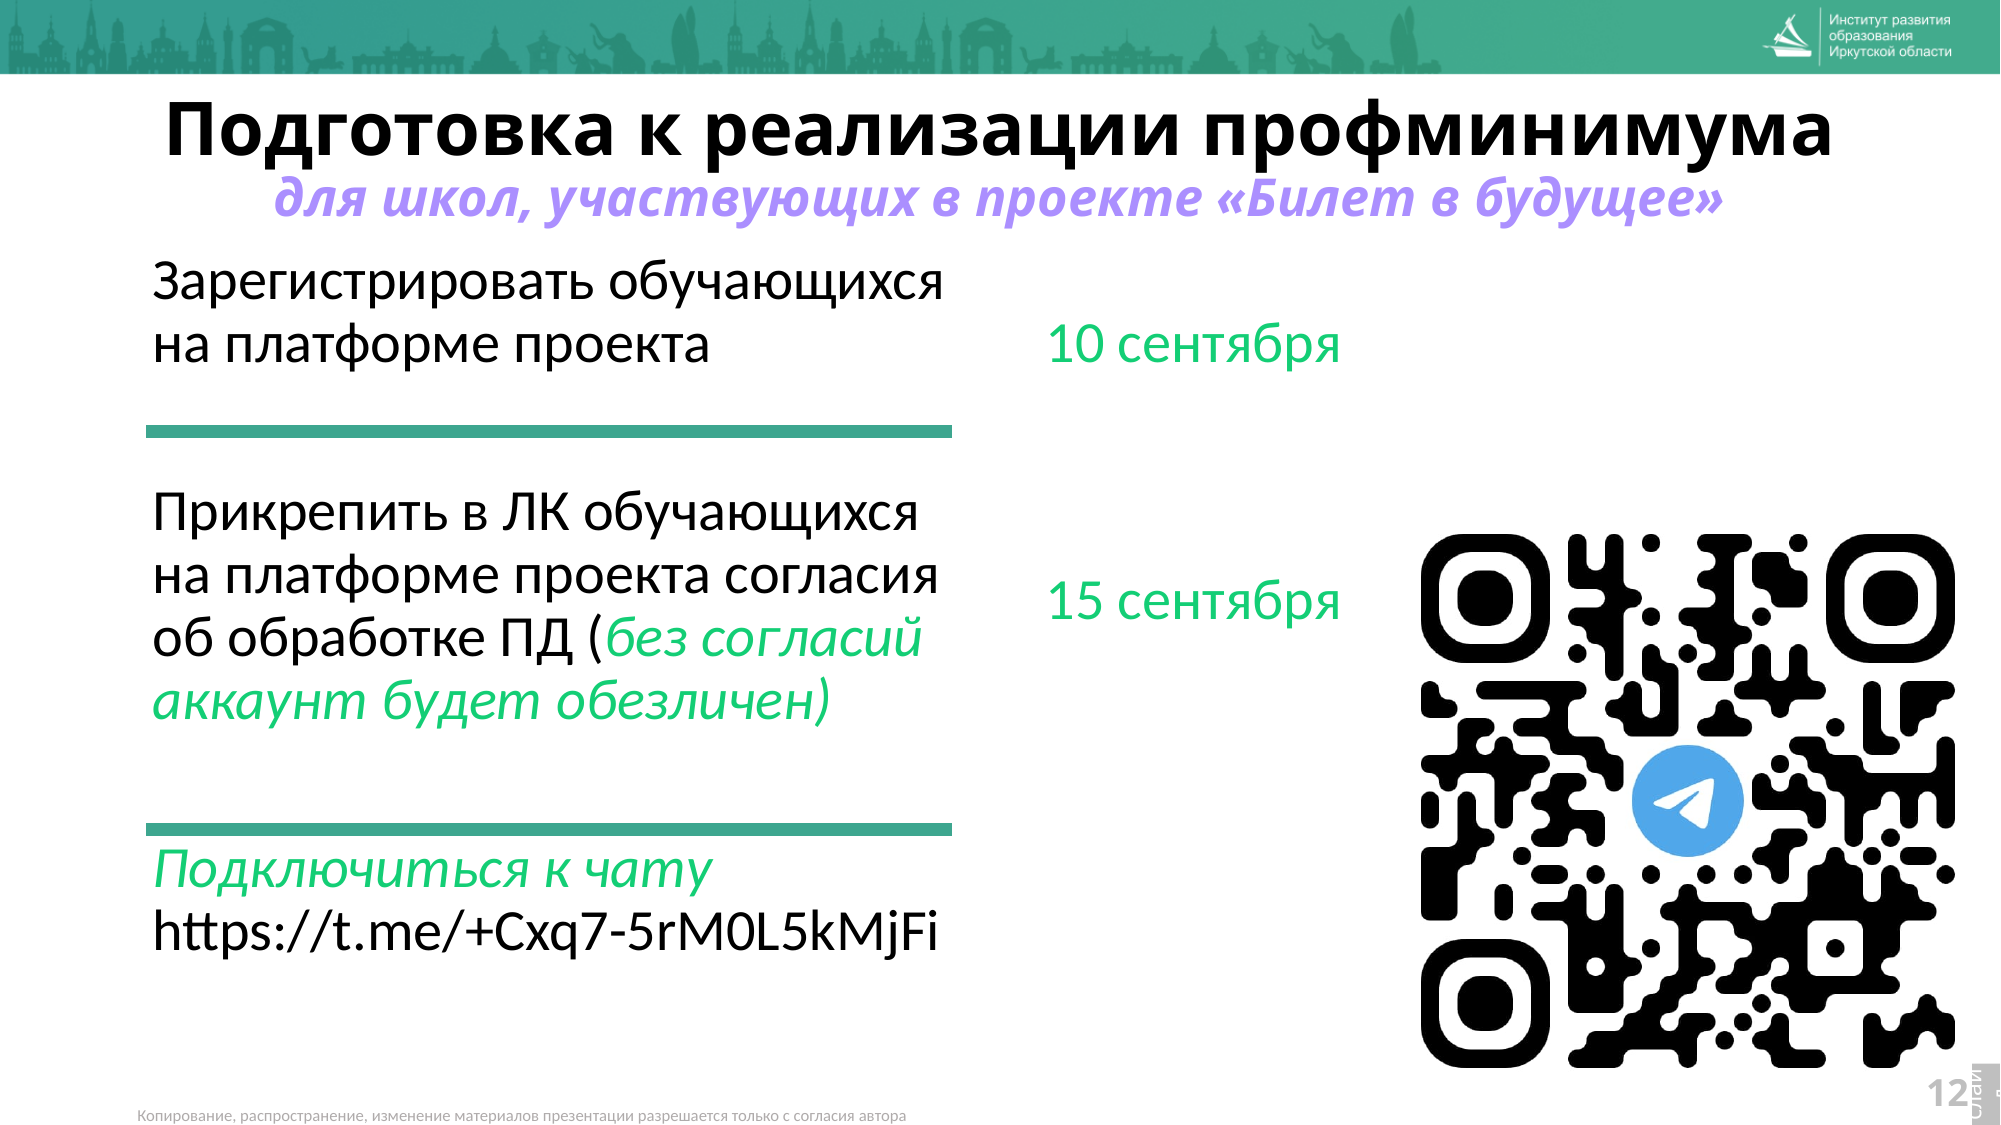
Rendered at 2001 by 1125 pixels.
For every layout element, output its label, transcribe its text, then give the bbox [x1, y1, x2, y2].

title Подготовка к реализации профминимума для школ, участвующих в проекте «Билет в будущее» [137, 82, 1863, 300]
text_box 10 сентября [1030, 305, 1379, 512]
list Зарегистрировать обучающихся на платформе проекта Прикрепить в ЛК обучающихся на платформе проекта согласия об обработке ПД (без согласий аккаунт будет обезличен) Подключиться к чату https://t.me/+Cxq7-5rM0L5kMjFi [137, 300, 1000, 952]
picture [0, 0, 2000, 75]
picture [1409, 522, 1966, 1080]
text_box 15 сентября [1030, 561, 1379, 704]
